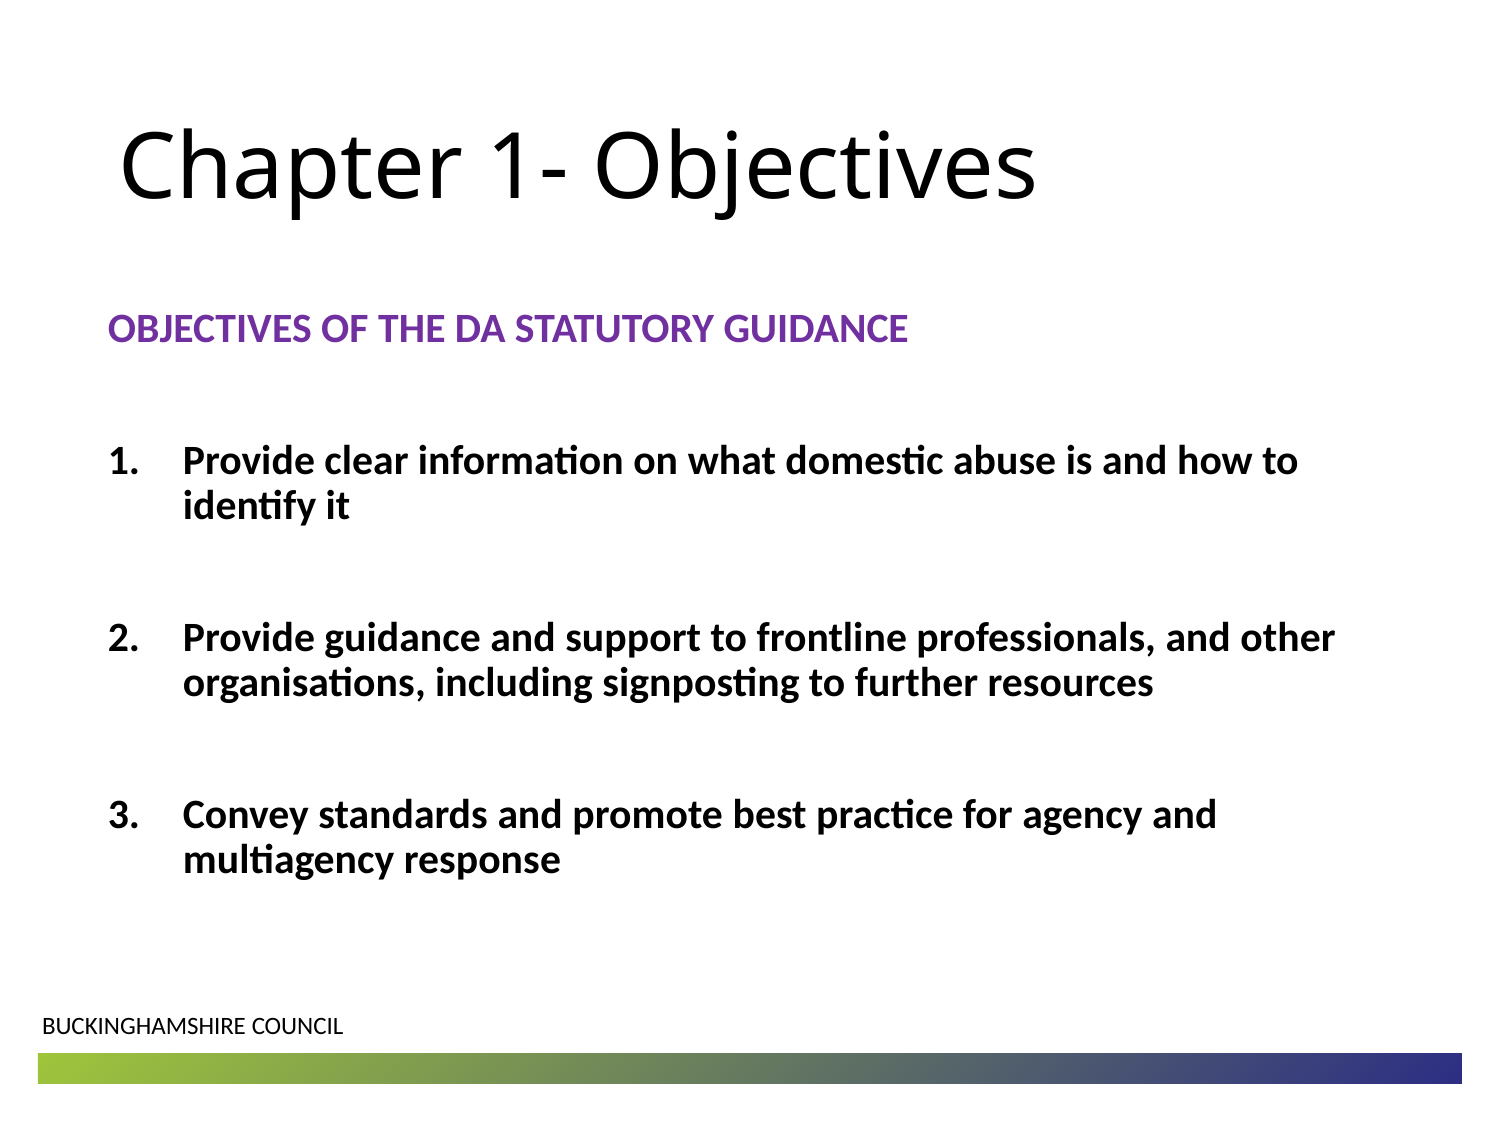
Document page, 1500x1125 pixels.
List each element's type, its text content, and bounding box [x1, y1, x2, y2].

title Chapter 1- Objectives [103, 59, 1397, 278]
list OBJECTIVES OF THE DA STATUTORY GUIDANCE Provide clear information on what domestic abuse is and how to identify it Provide guidance and support to frontline professionals, and other organisations, including signposting to further resources Convey standards and promote best practice for agency and multiagency response [93, 299, 1387, 1014]
